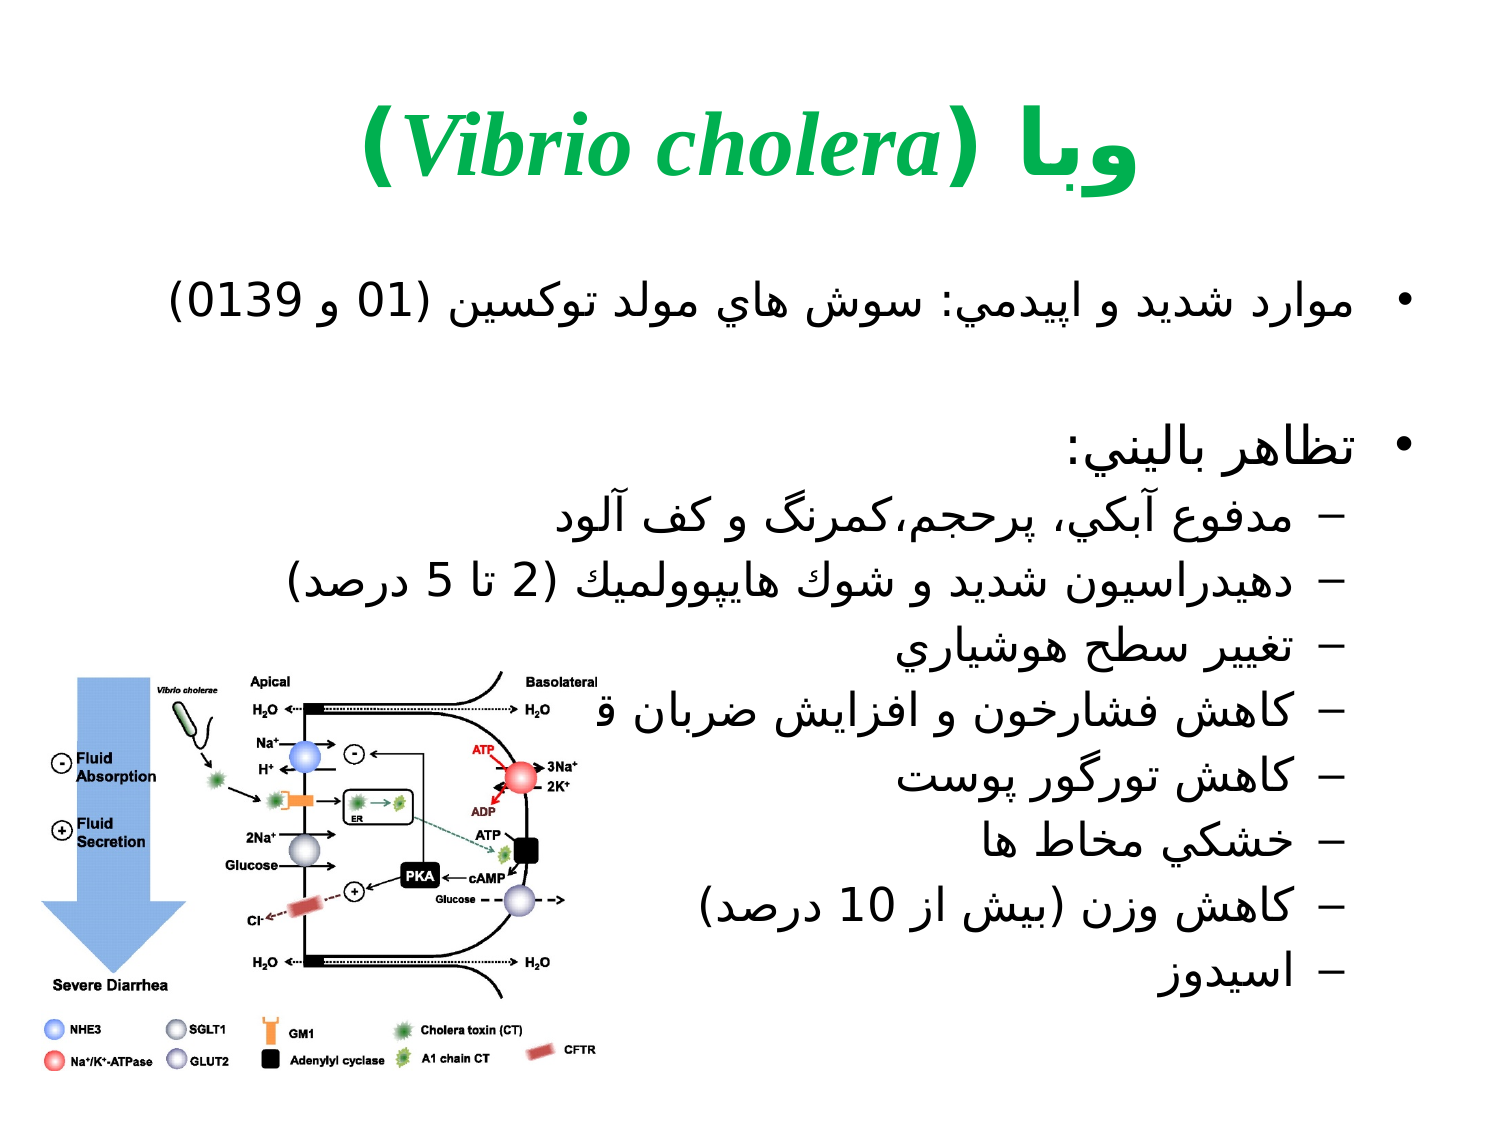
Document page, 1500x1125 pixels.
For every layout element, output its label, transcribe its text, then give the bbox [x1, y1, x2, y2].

list موارد شديد و اپيدمي: سوش هاي مولد توكسين (01 و 0139) تظاهر باليني: مدفوع آبكي، پرحجم،‌كمرنگ و كف آلود دهيدراسيون شديد و شوك هايپوولميك (2 تا 5 درصد) تغيير سطح هوشياري كاهش فشارخون و افزايش ضربان قلب كاهش تورگور پوست خشكي مخاط ها كاهش وزن (بيش از 10 درصد) اسيدوز [75, 262, 1425, 1005]
title وبا (Vibrio cholera) [75, 45, 1425, 233]
picture [41, 670, 597, 1072]
